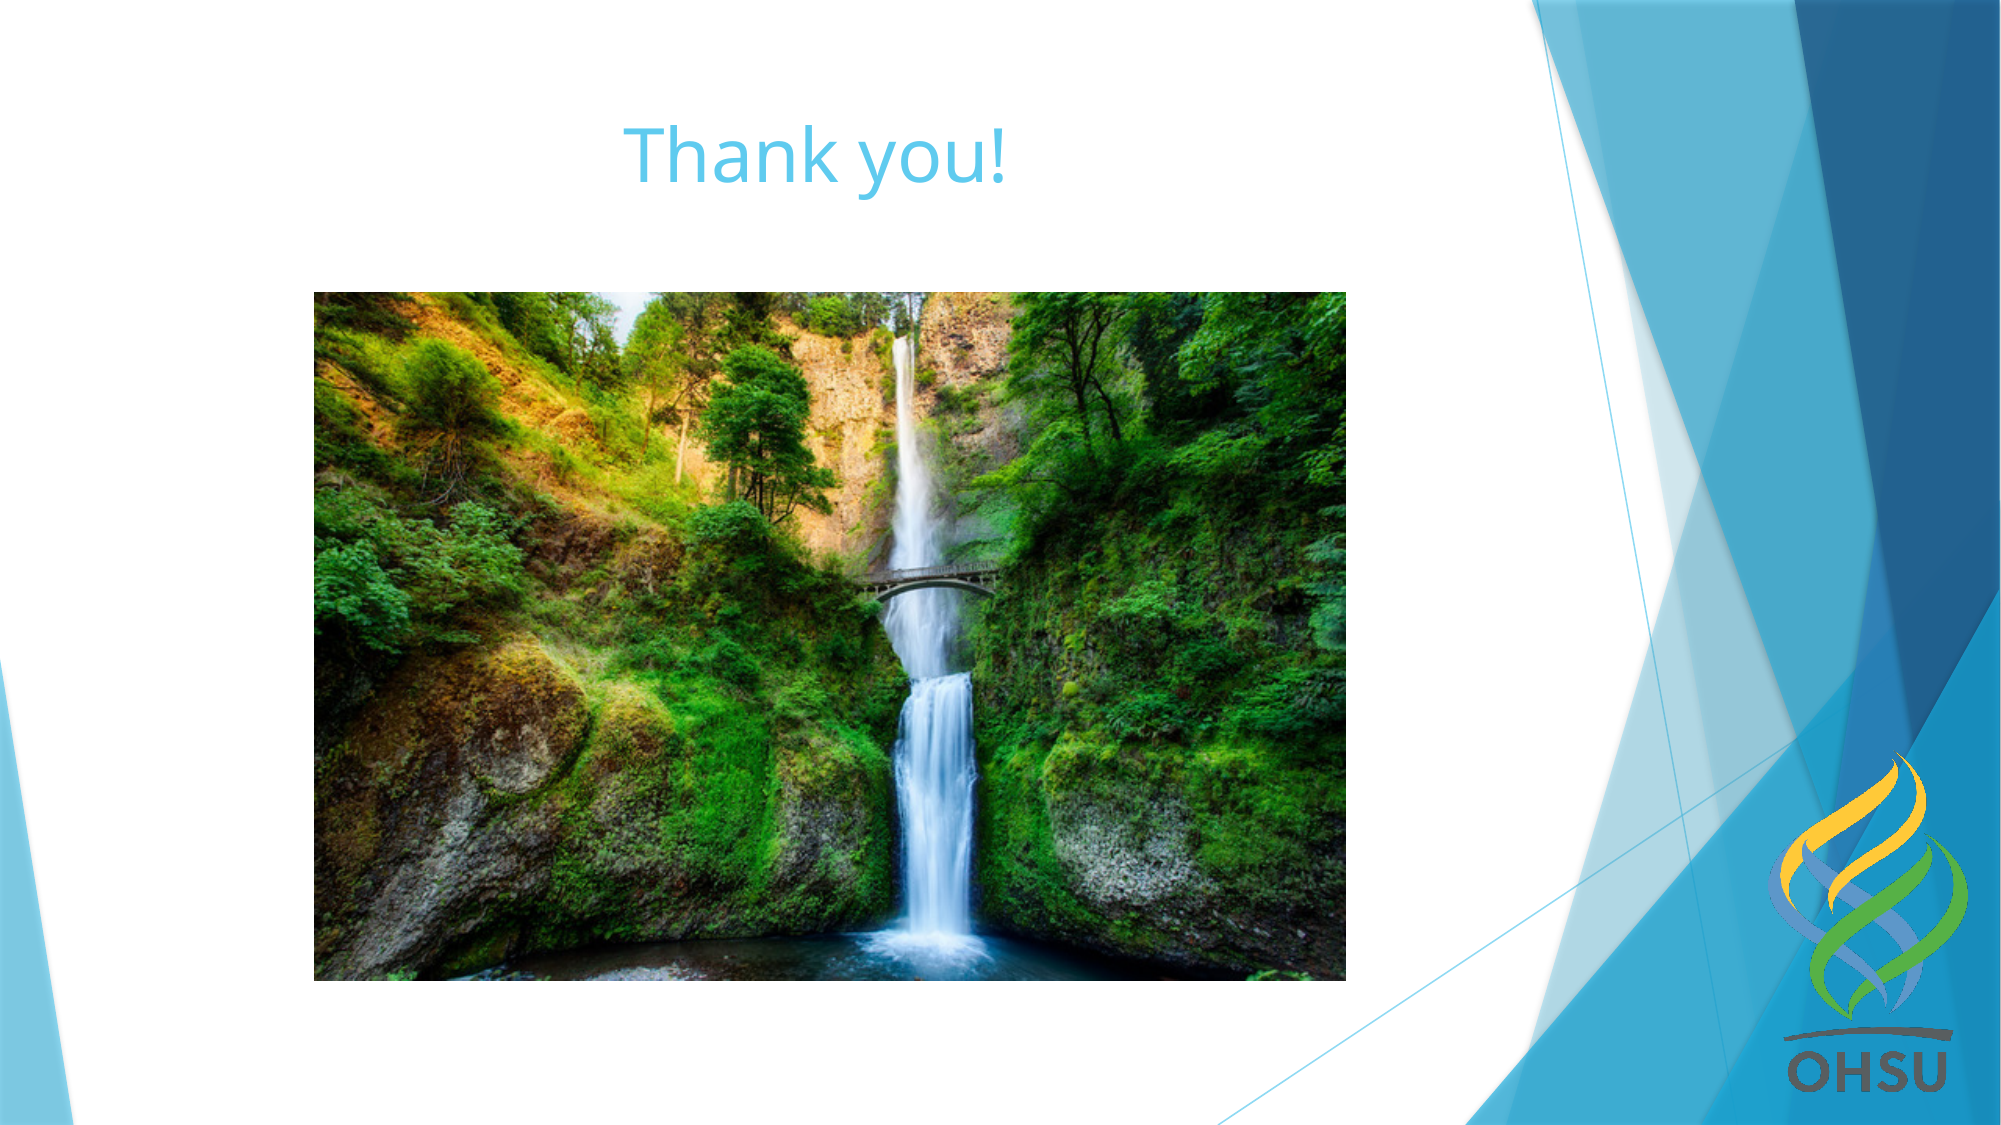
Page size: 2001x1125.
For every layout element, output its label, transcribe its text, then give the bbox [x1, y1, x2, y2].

picture [313, 292, 1346, 981]
picture [1767, 750, 1968, 1093]
title Thank you! [111, 99, 1522, 317]
